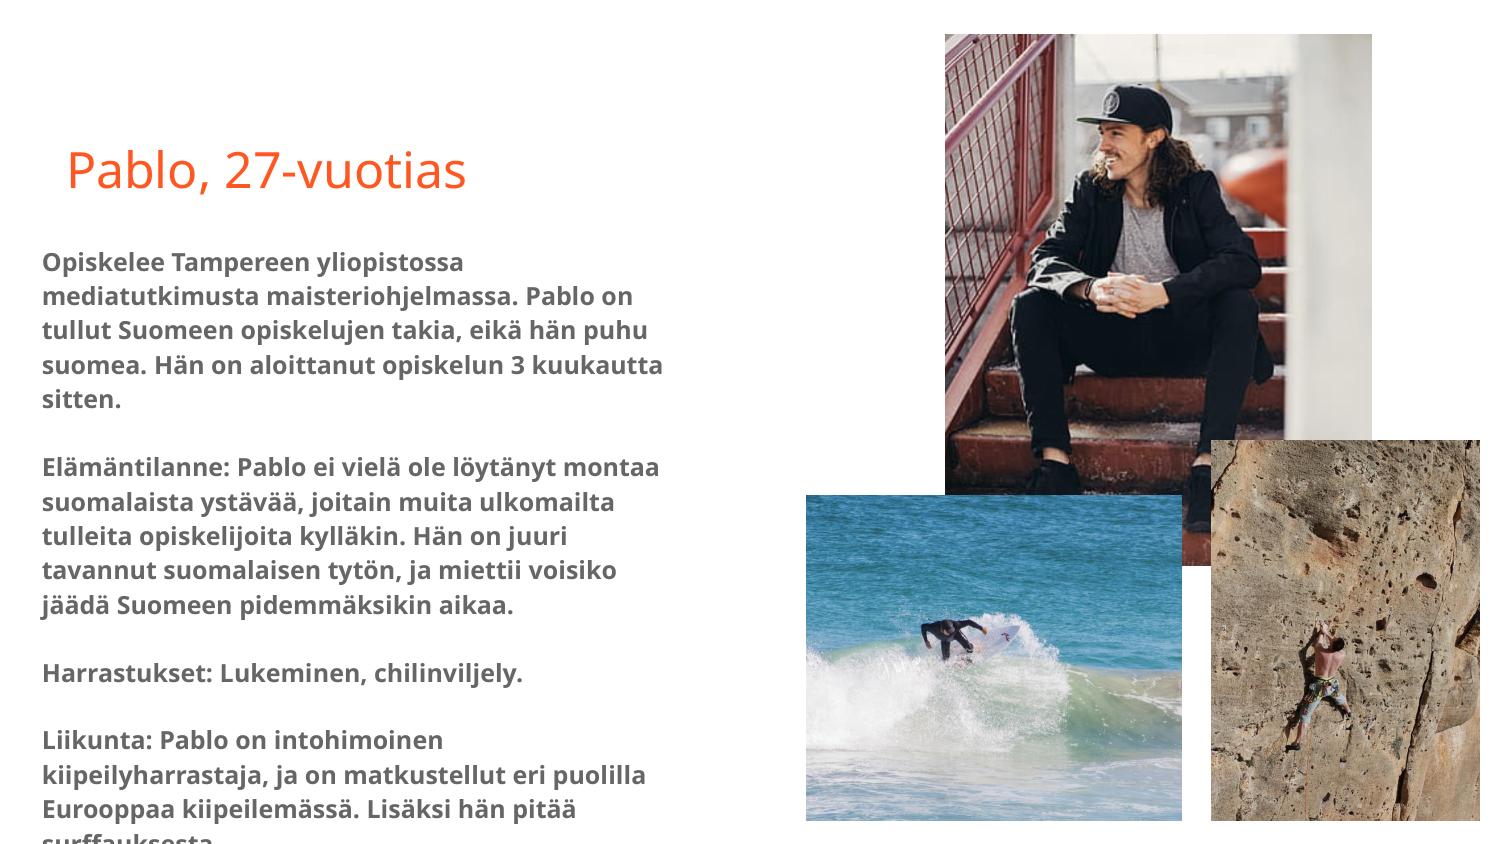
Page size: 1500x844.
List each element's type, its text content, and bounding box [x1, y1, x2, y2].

picture [806, 34, 1480, 822]
title Pablo, 27-vuotias [51, 103, 742, 214]
list Opiskelee Tampereen yliopistossa mediatutkimusta maisteriohjelmassa. Pablo on tullut Suomeen opiskelujen takia, eikä hän puhu suomea. Hän on aloittanut opiskelun 3 kuukautta sitten. Elämäntilanne: Pablo ei vielä ole löytänyt montaa suomalaista ystävää, joitain muita ulkomailta tulleita opiskelijoita kylläkin. Hän on juuri tavannut suomalaisen tytön, ja miettii voisiko jäädä Suomeen pidemmäksikin aikaa. Harrastukset: Lukeminen, chilinviljely. Liikunta: Pablo on intohimoinen kiipeilyharrastaja, ja on matkustellut eri puolilla Eurooppaa kiipeilemässä. Lisäksi hän pitää surffauksesta. [26, 226, 684, 758]
